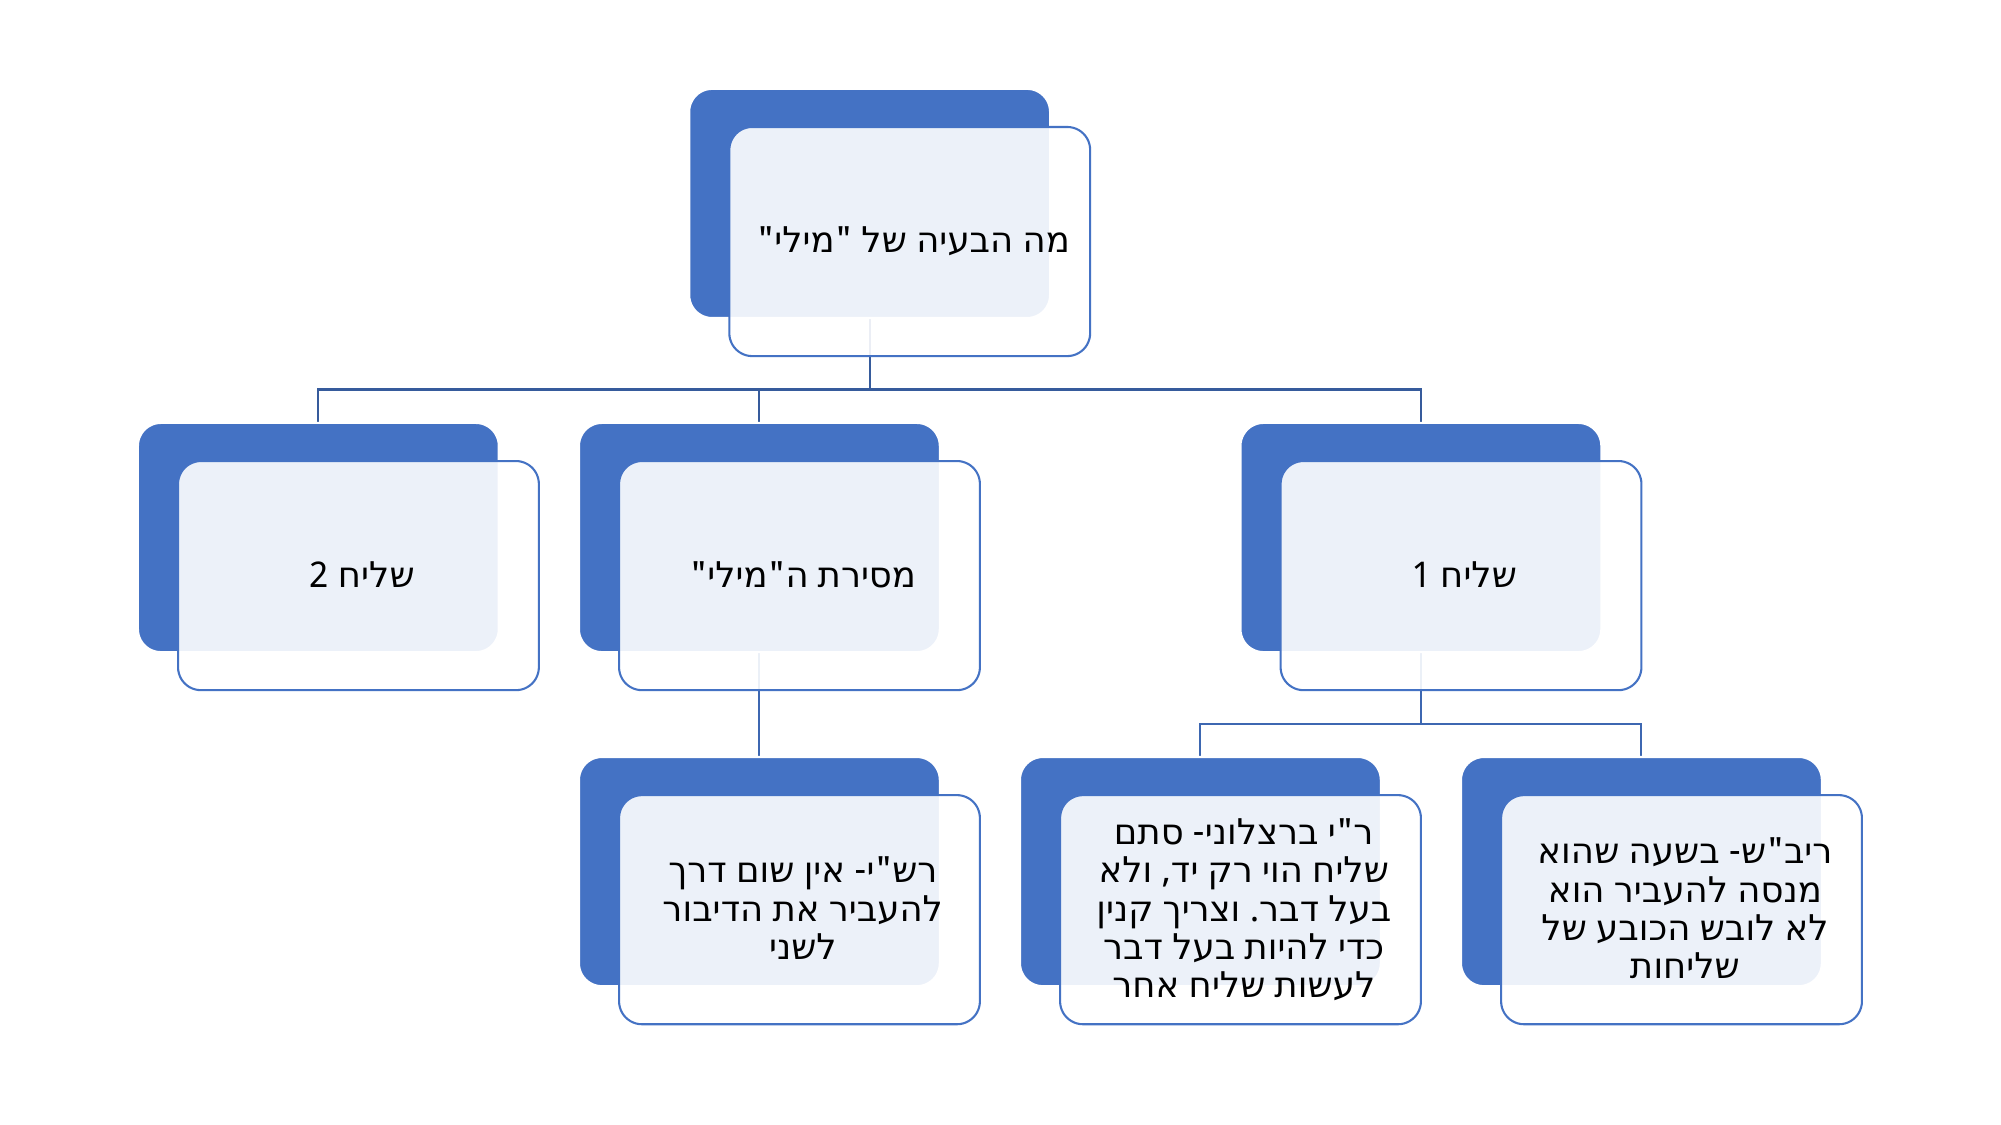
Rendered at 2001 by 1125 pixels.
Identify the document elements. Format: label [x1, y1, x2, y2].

list [137, 62, 1863, 1051]
